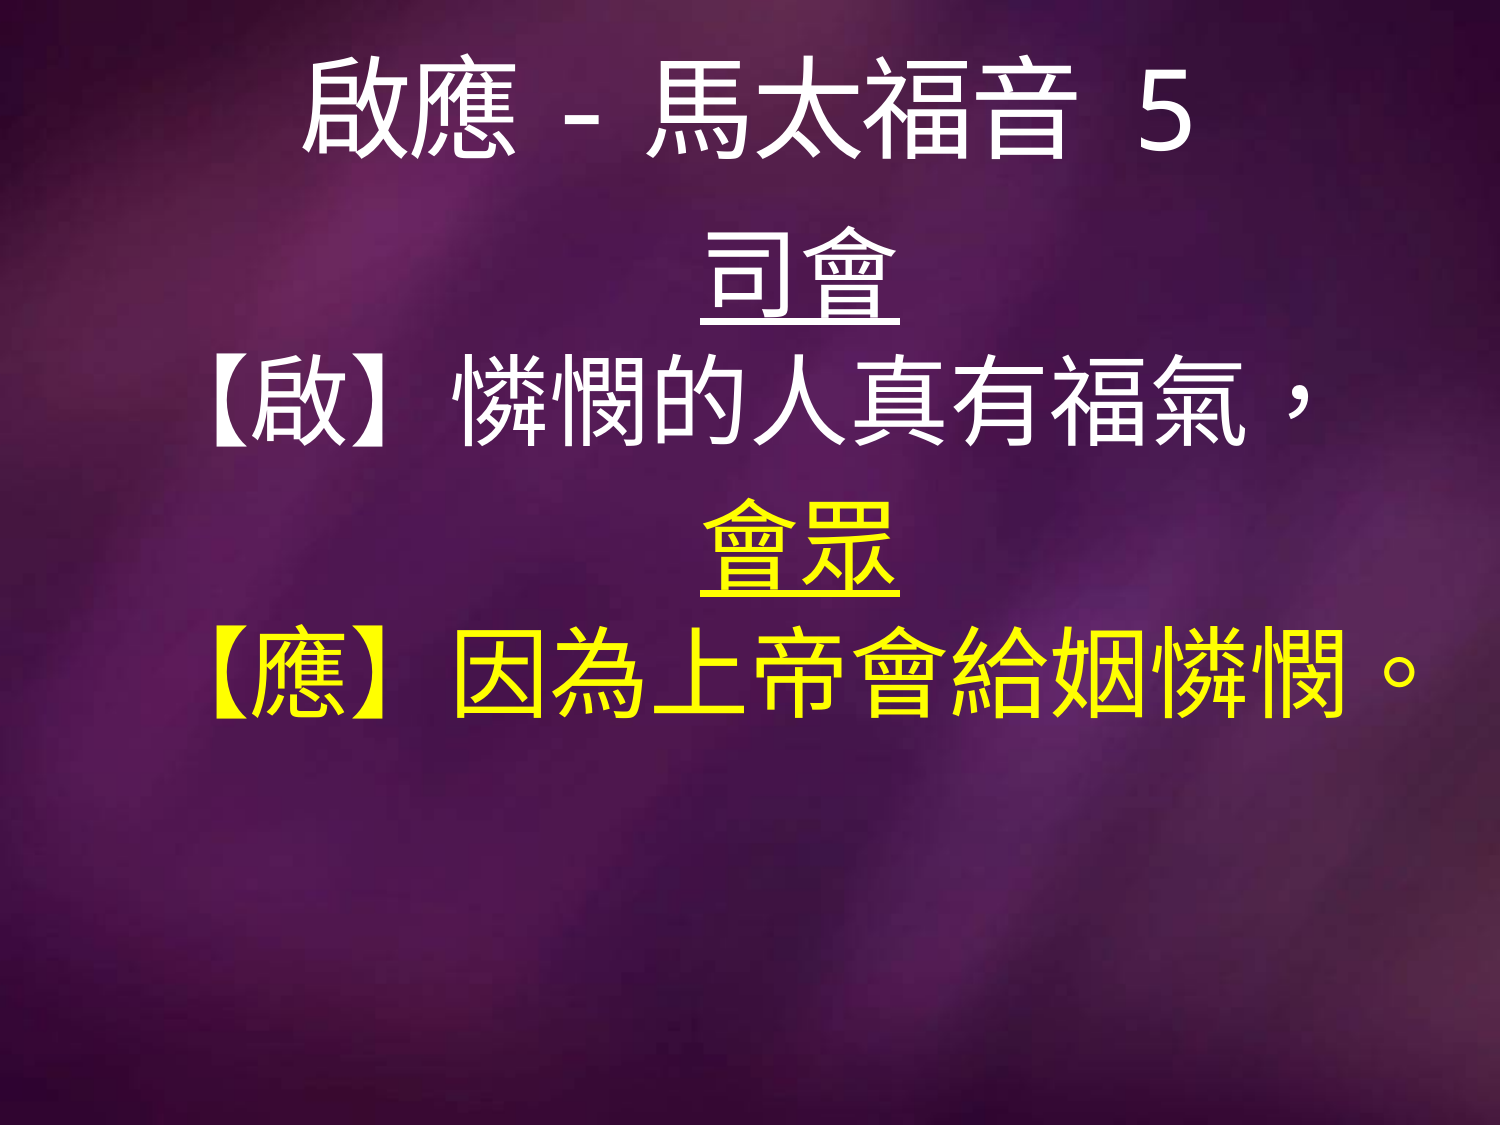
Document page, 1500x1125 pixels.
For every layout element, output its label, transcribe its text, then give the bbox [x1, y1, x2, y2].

list 司會 【啟】憐憫的人真有福氣， 會眾 【應】因為上帝會給姻憐憫。 [150, 224, 1450, 750]
title 啟應-馬太福音 5 [62, 37, 1438, 174]
picture [0, 0, 1500, 1125]
